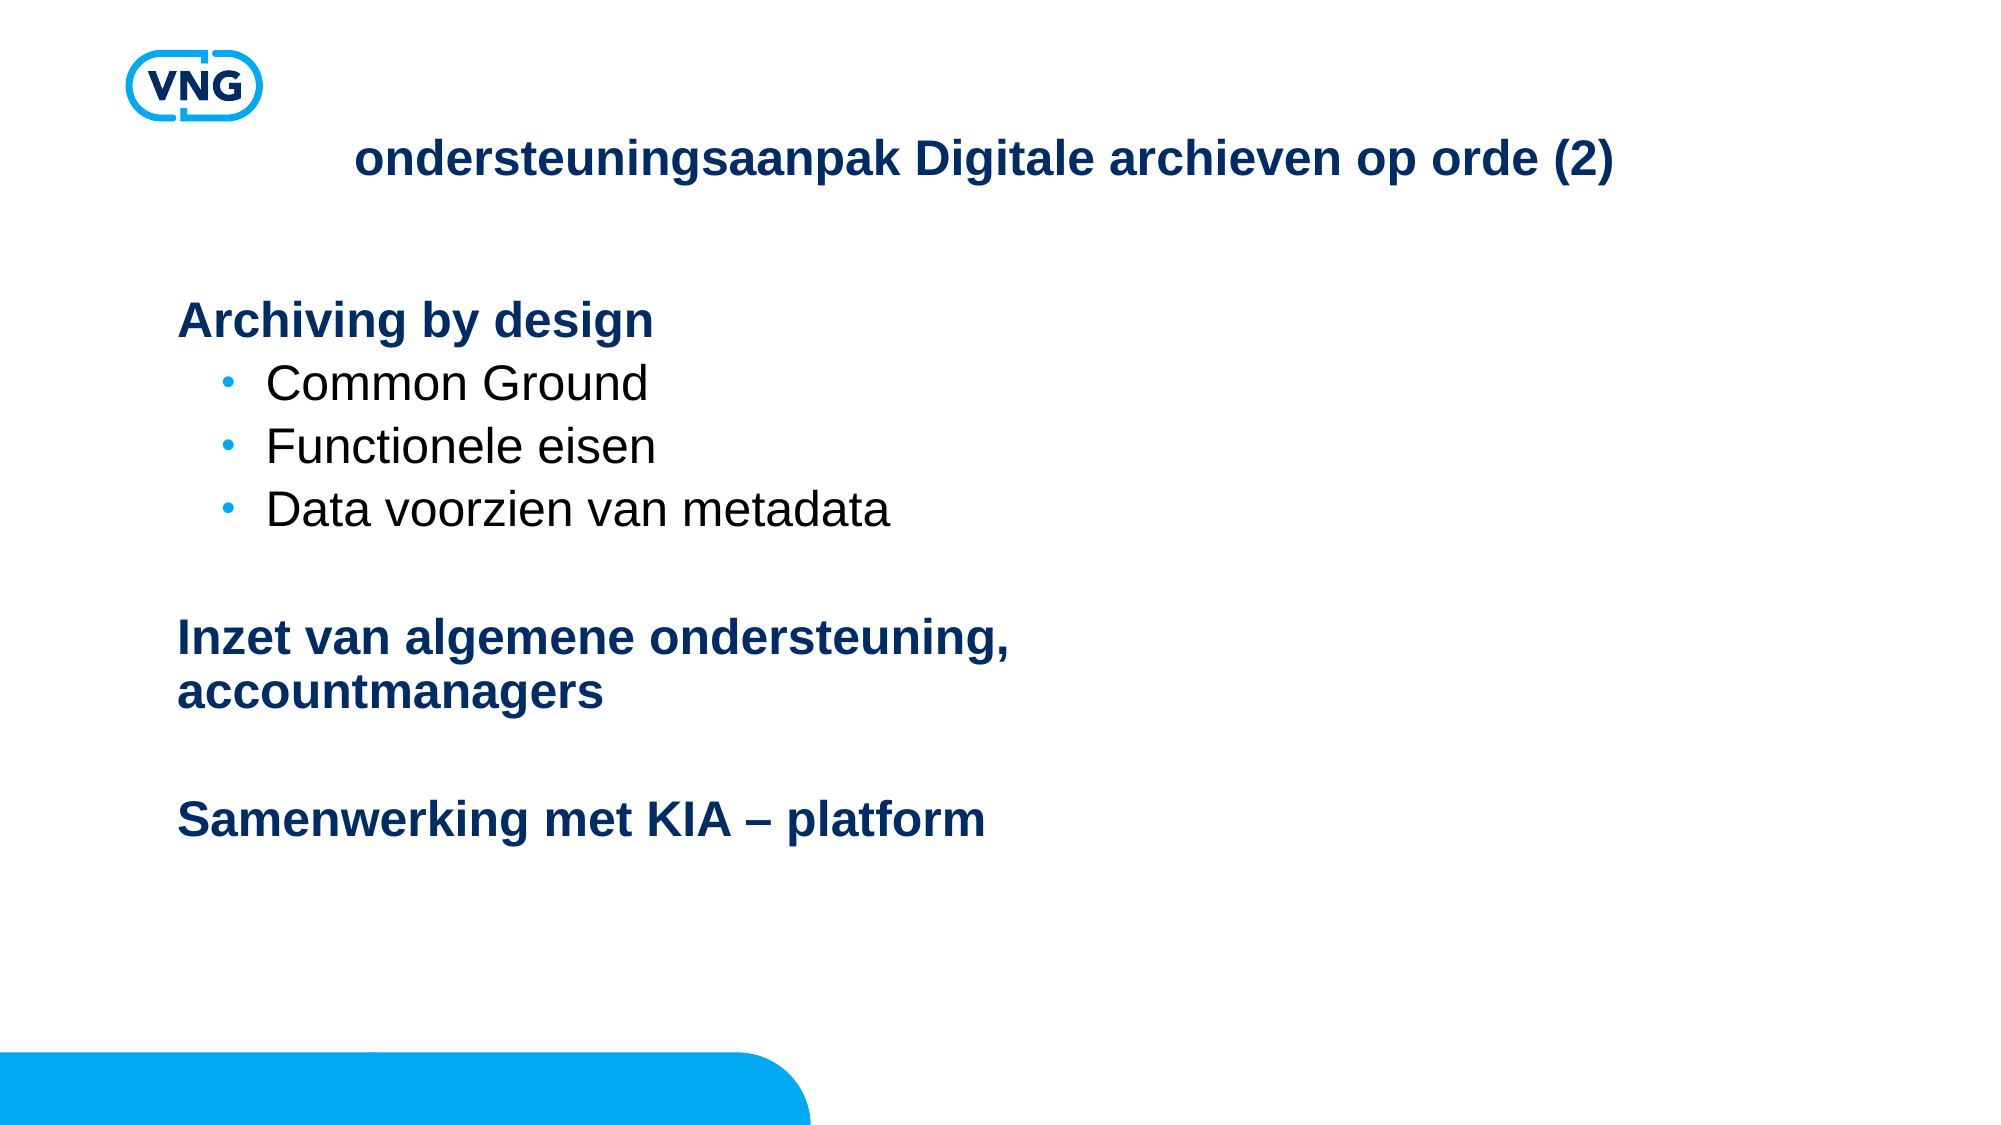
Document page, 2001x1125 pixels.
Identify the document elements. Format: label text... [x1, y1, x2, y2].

text_box ondersteuningsaanpak Digitale archieven op orde (2) [354, 0, 2000, 196]
list Archiving by design Common Ground Functionele eisen Data voorzien van metadata Inzet van algemene ondersteuning, accountmanagers Samenwerking met KIA – platform [177, 293, 1112, 856]
picture [79, 0, 433, 202]
